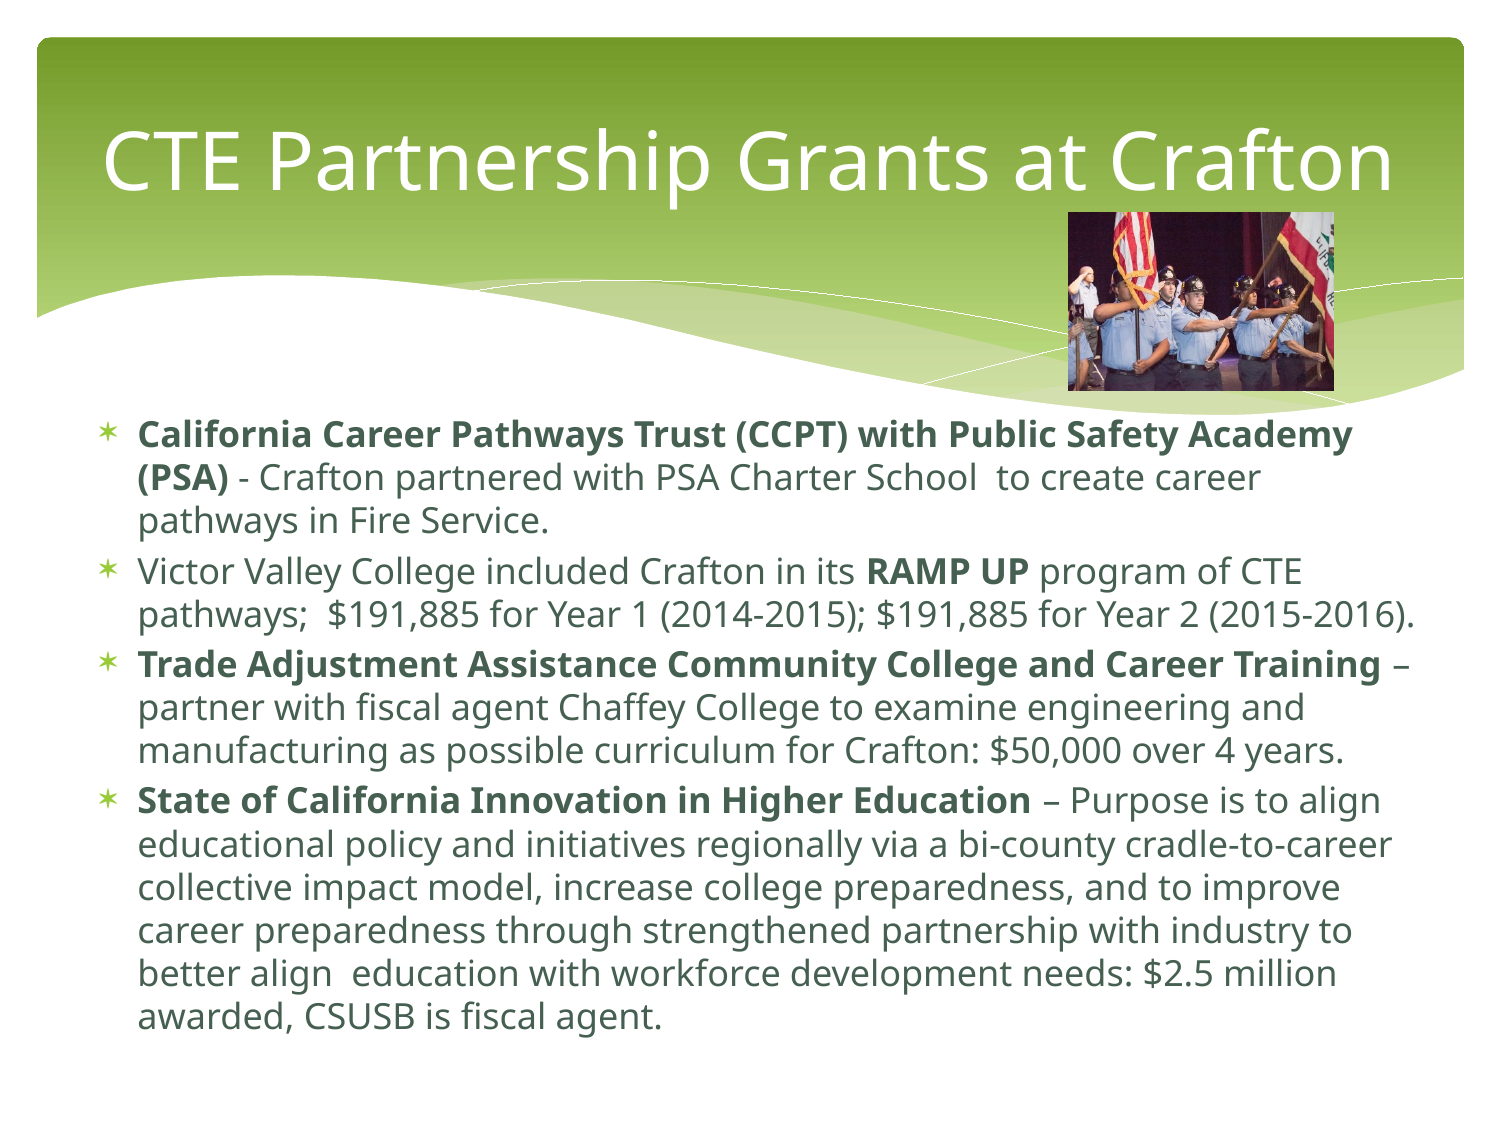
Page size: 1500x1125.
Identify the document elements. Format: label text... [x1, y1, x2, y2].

list California Career Pathways Trust (CCPT) with Public Safety Academy (PSA) - Crafton partnered with PSA Charter School to create career pathways in Fire Service. Victor Valley College included Crafton in its RAMP UP program of CTE pathways; $191,885 for Year 1 (2014-2015); $191,885 for Year 2 (2015-2016). Trade Adjustment Assistance Community College and Career Training – partner with fiscal agent Chaffey College to examine engineering and manufacturing as possible curriculum for Crafton: $50,000 over 4 years. State of California Innovation in Higher Education – Purpose is to align educational policy and initiatives regionally via a bi-county cradle-to-career collective impact model, increase college preparedness, and to improve career preparedness through strengthened partnership with industry to better align education with workforce development needs: $2.5 million awarded, CSUSB is fiscal agent. [84, 404, 1447, 1088]
picture [1068, 212, 1335, 391]
title CTE Partnership Grants at Crafton [75, 55, 1425, 261]
